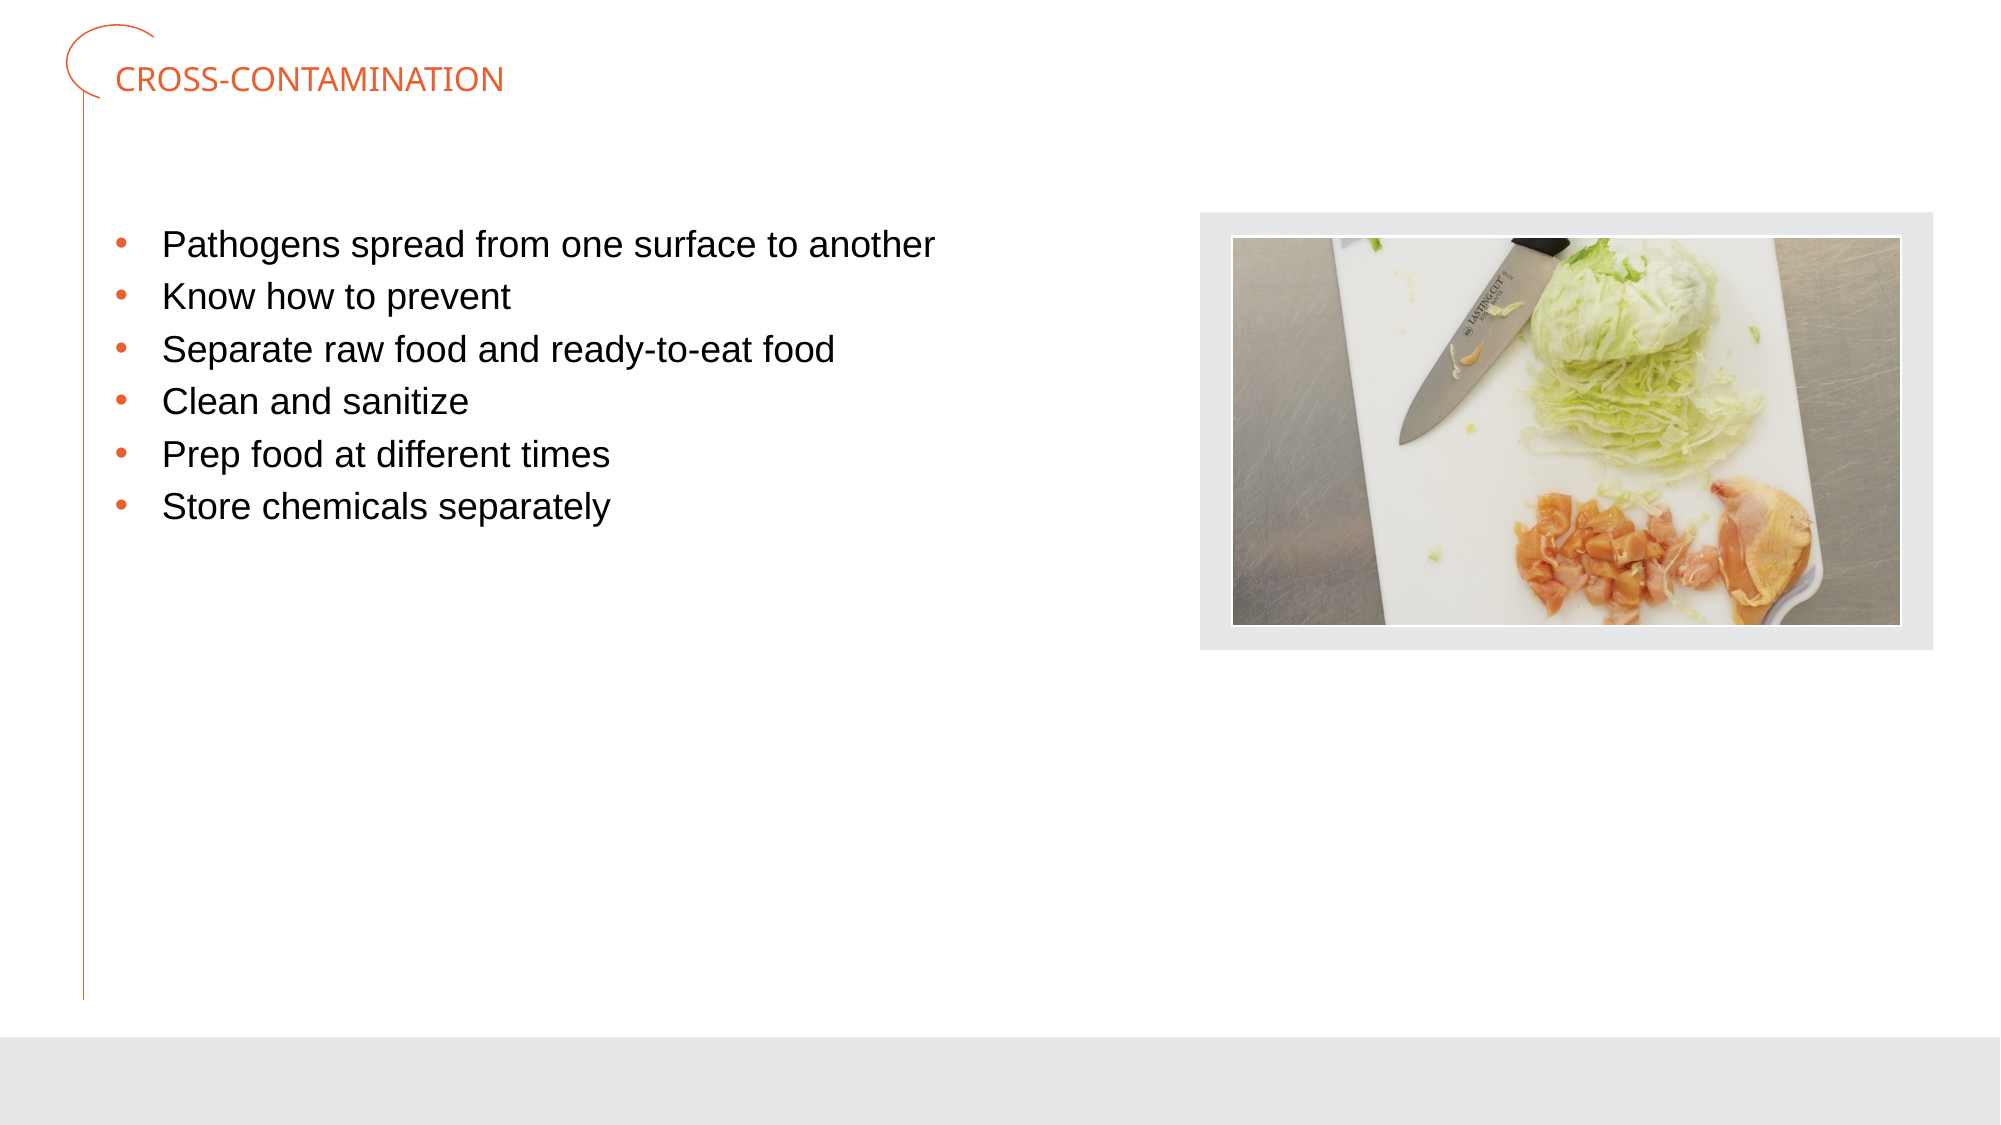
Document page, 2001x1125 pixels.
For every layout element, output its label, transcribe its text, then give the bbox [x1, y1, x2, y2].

list Pathogens spread from one surface to another Know how to prevent Separate raw food and ready-to-eat food Clean and sanitize Prep food at different times Store chemicals separately [99, 212, 1167, 1000]
title CROSS-CONTAMINATION [99, 45, 1900, 125]
picture [1233, 237, 1901, 626]
